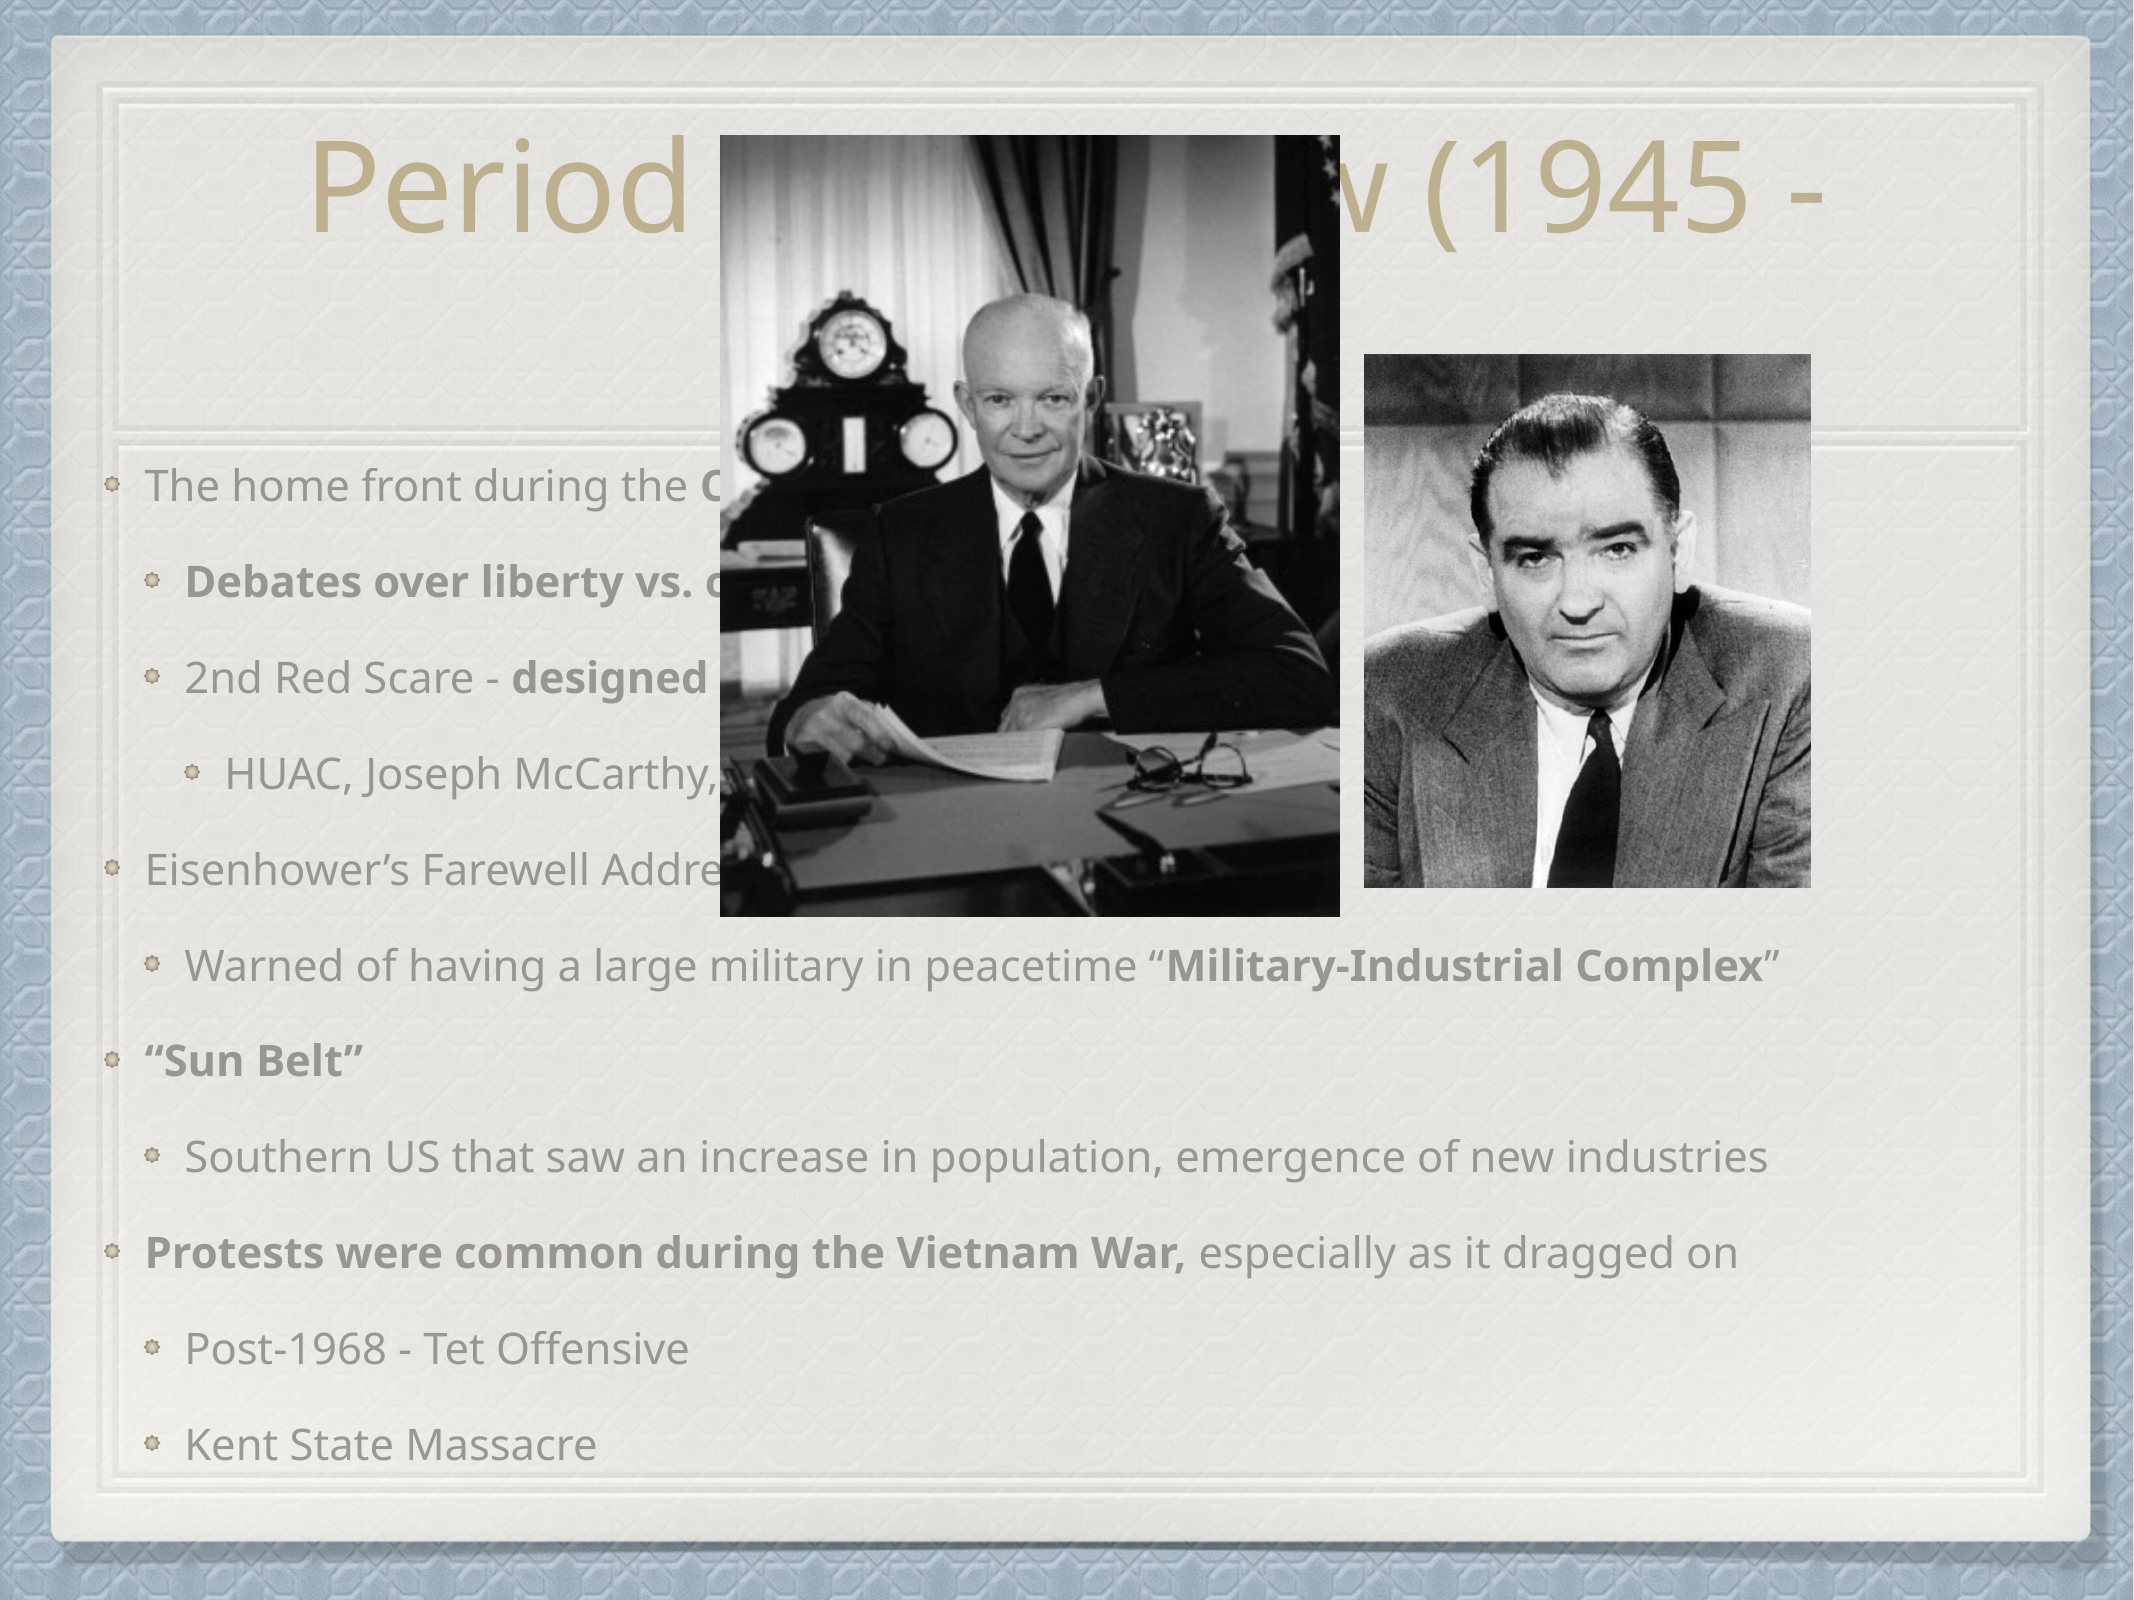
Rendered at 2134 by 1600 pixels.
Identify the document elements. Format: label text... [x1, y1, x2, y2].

title Period 8 Overview (1945 - 1980) [207, 122, 1926, 395]
picture [0, 0, 2134, 1600]
list The home front during the Cold War Debates over liberty vs. order 2nd Red Scare - designed to root out communists HUAC, Joseph McCarthy, Truman’s Loyalty Oath Eisenhower’s Farewell Address Warned of having a large military in peacetime “Military-Industrial Complex” “Sun Belt” Southern US that saw an increase in population, emergence of new industries Protests were common during the Vietnam War, especially as it dragged on Post-1968 - Tet Offensive Kent State Massacre [104, 439, 2030, 1478]
